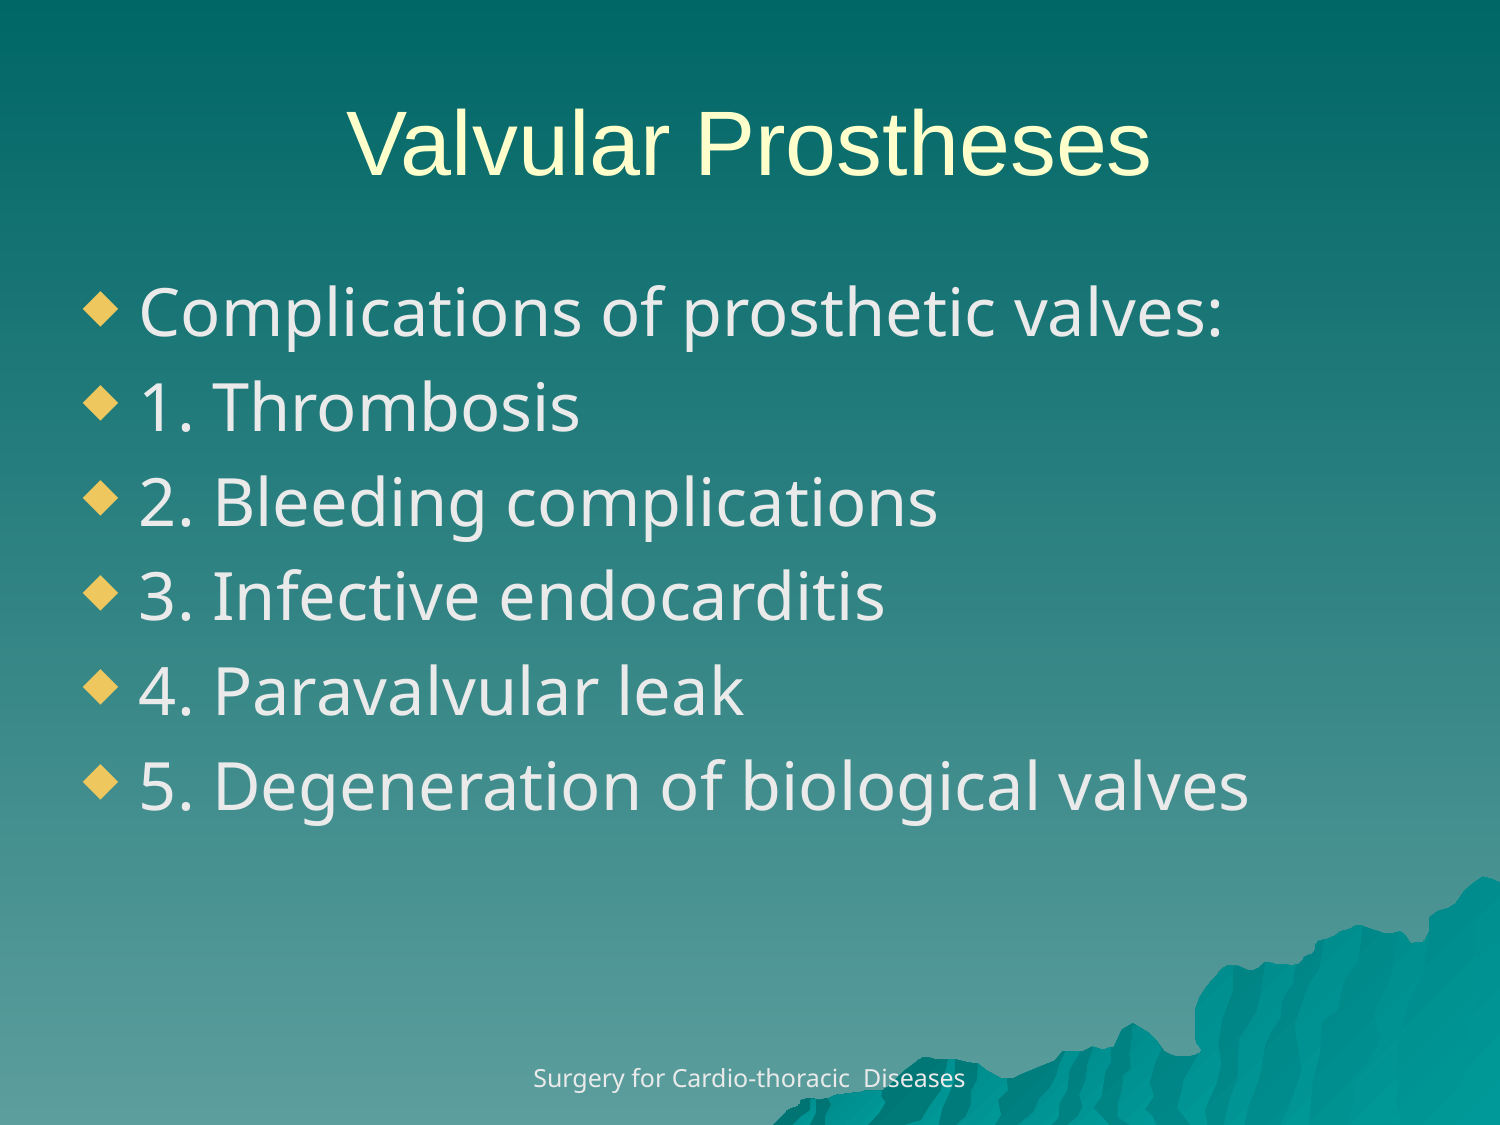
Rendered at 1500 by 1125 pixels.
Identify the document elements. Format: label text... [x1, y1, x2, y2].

title Valvular Prostheses [74, 45, 1426, 234]
list Complications of prosthetic valves: 1. Thrombosis 2. Bleeding complications 3. Infective endocarditis 4. Paravalvular leak 5. Degeneration of biological valves [74, 261, 1426, 1007]
text_box Surgery for Cardio-thoracic Diseases [512, 1055, 988, 1100]
